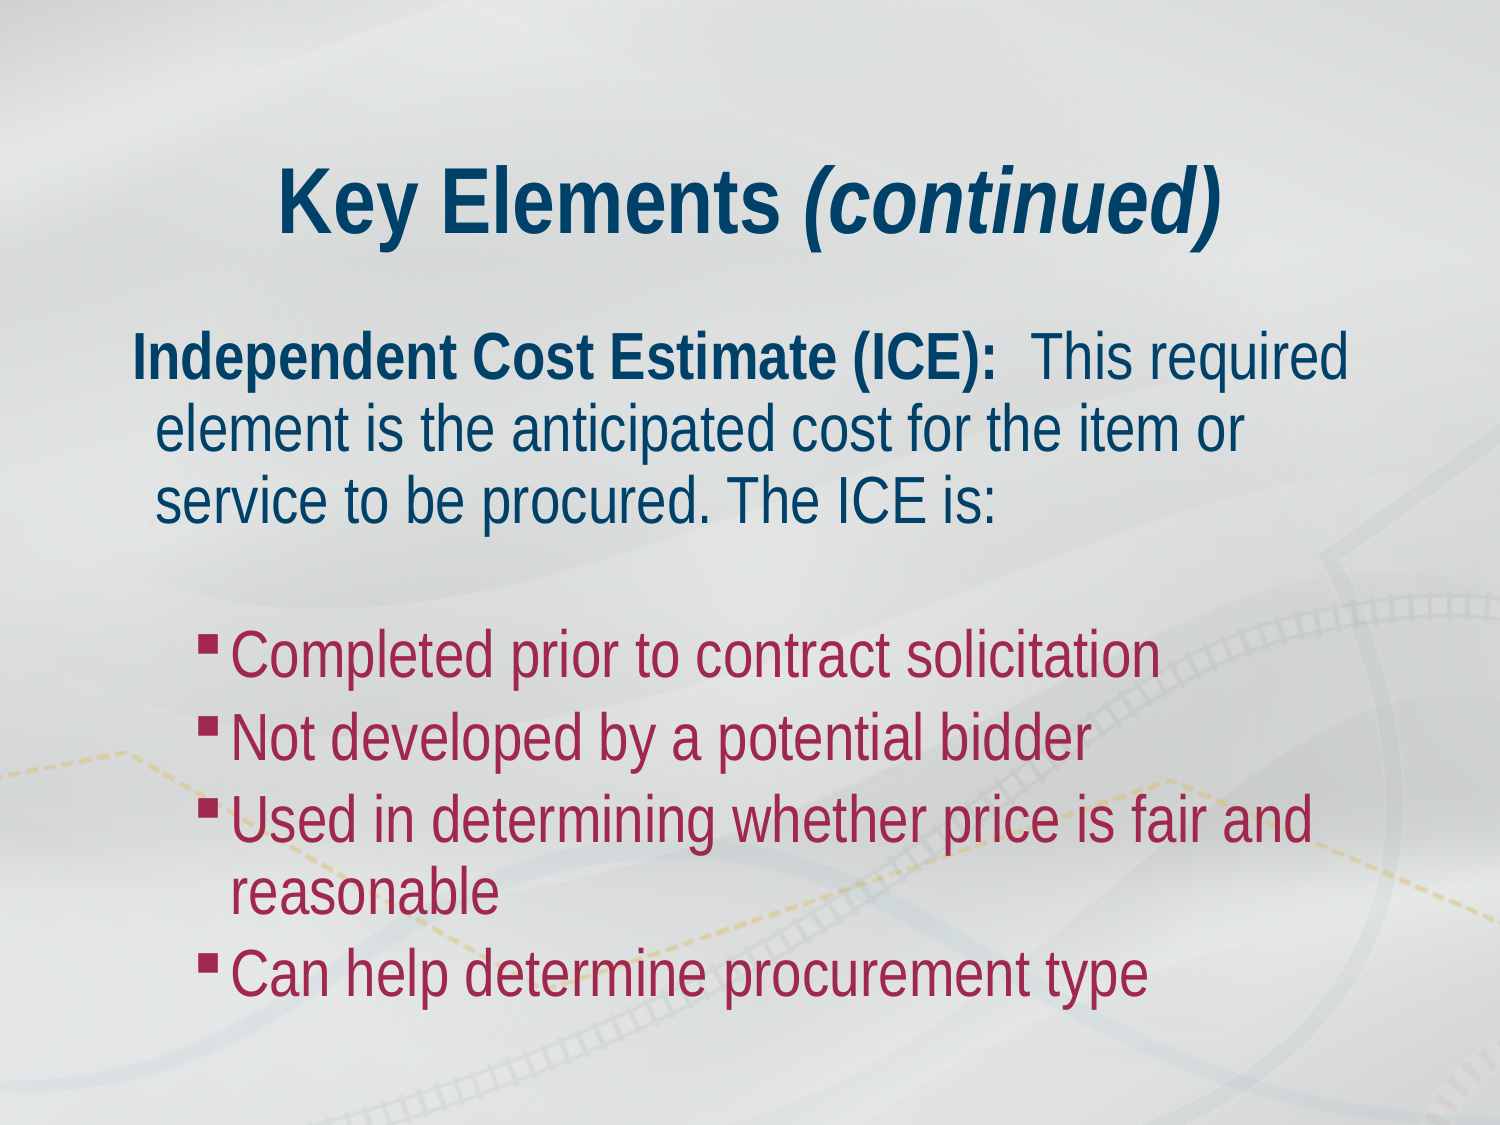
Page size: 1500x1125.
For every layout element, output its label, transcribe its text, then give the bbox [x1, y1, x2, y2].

list Independent Cost Estimate (ICE): This required element is the anticipated cost for the item or service to be procured. The ICE is: Completed prior to contract solicitation Not developed by a potential bidder Used in determining whether price is fair and reasonable Can help determine procurement type [103, 314, 1397, 1089]
picture [0, 0, 1500, 1125]
title Key Elements (continued) [103, 97, 1397, 314]
